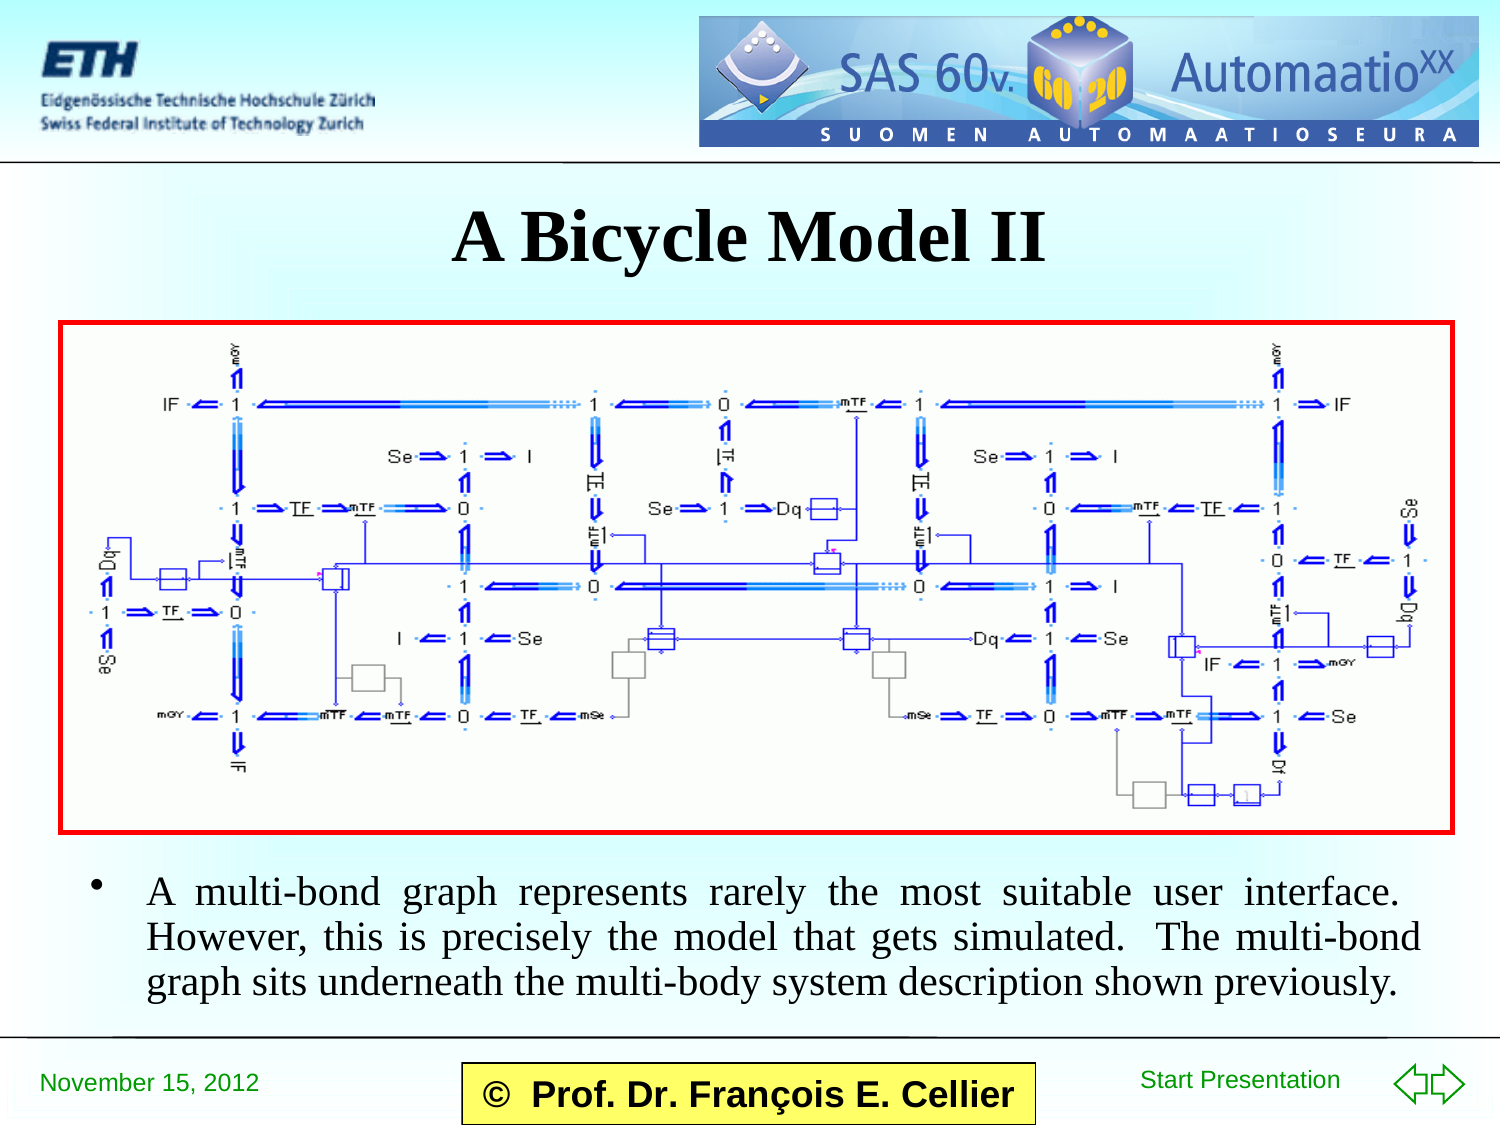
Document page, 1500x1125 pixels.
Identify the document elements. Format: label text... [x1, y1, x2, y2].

title A Bicycle Model II [112, 174, 1388, 288]
text_box A multi-bond graph represents rarely the most suitable user interface. However, this is precisely the model that gets simulated. The multi-bond graph sits underneath the multi-body system description shown previously. [74, 862, 1438, 1013]
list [62, 324, 1451, 831]
picture [699, 16, 1479, 147]
picture [0, 0, 375, 136]
